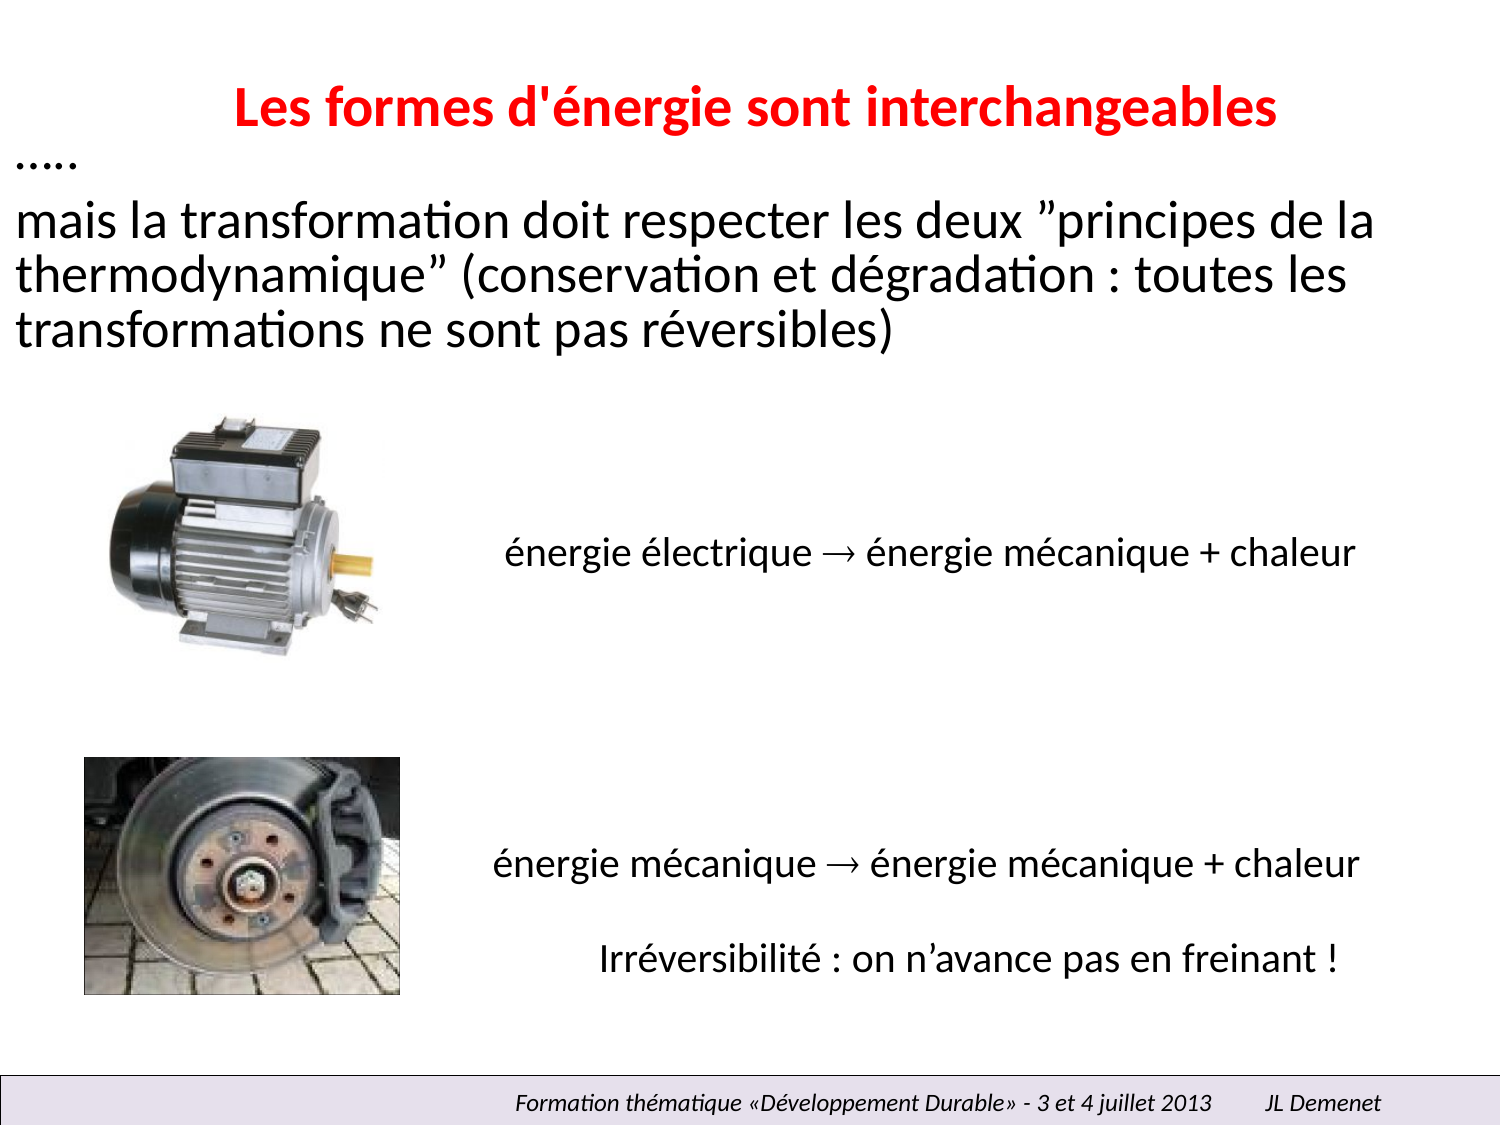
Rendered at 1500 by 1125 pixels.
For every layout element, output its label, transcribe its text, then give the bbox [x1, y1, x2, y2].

text_box Irréversibilité : on n’avance pas en freinant ! [583, 923, 1356, 989]
picture [84, 757, 400, 995]
table_cell mais la transformation doit respecter les deux ”principes de la thermodynamique” (conservation et dégradation : toutes les transformations ne sont pas réversibles) [0, 190, 1500, 368]
text_box Les formes d'énergie sont interchangeables [219, 60, 1294, 146]
text_box énergie mécanique  énergie mécanique + chaleur [477, 828, 1377, 894]
table_header ….. [0, 121, 1500, 190]
picture [98, 394, 385, 682]
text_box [0, 1075, 1500, 1125]
text_box énergie électrique  énergie mécanique + chaleur [489, 517, 1372, 583]
